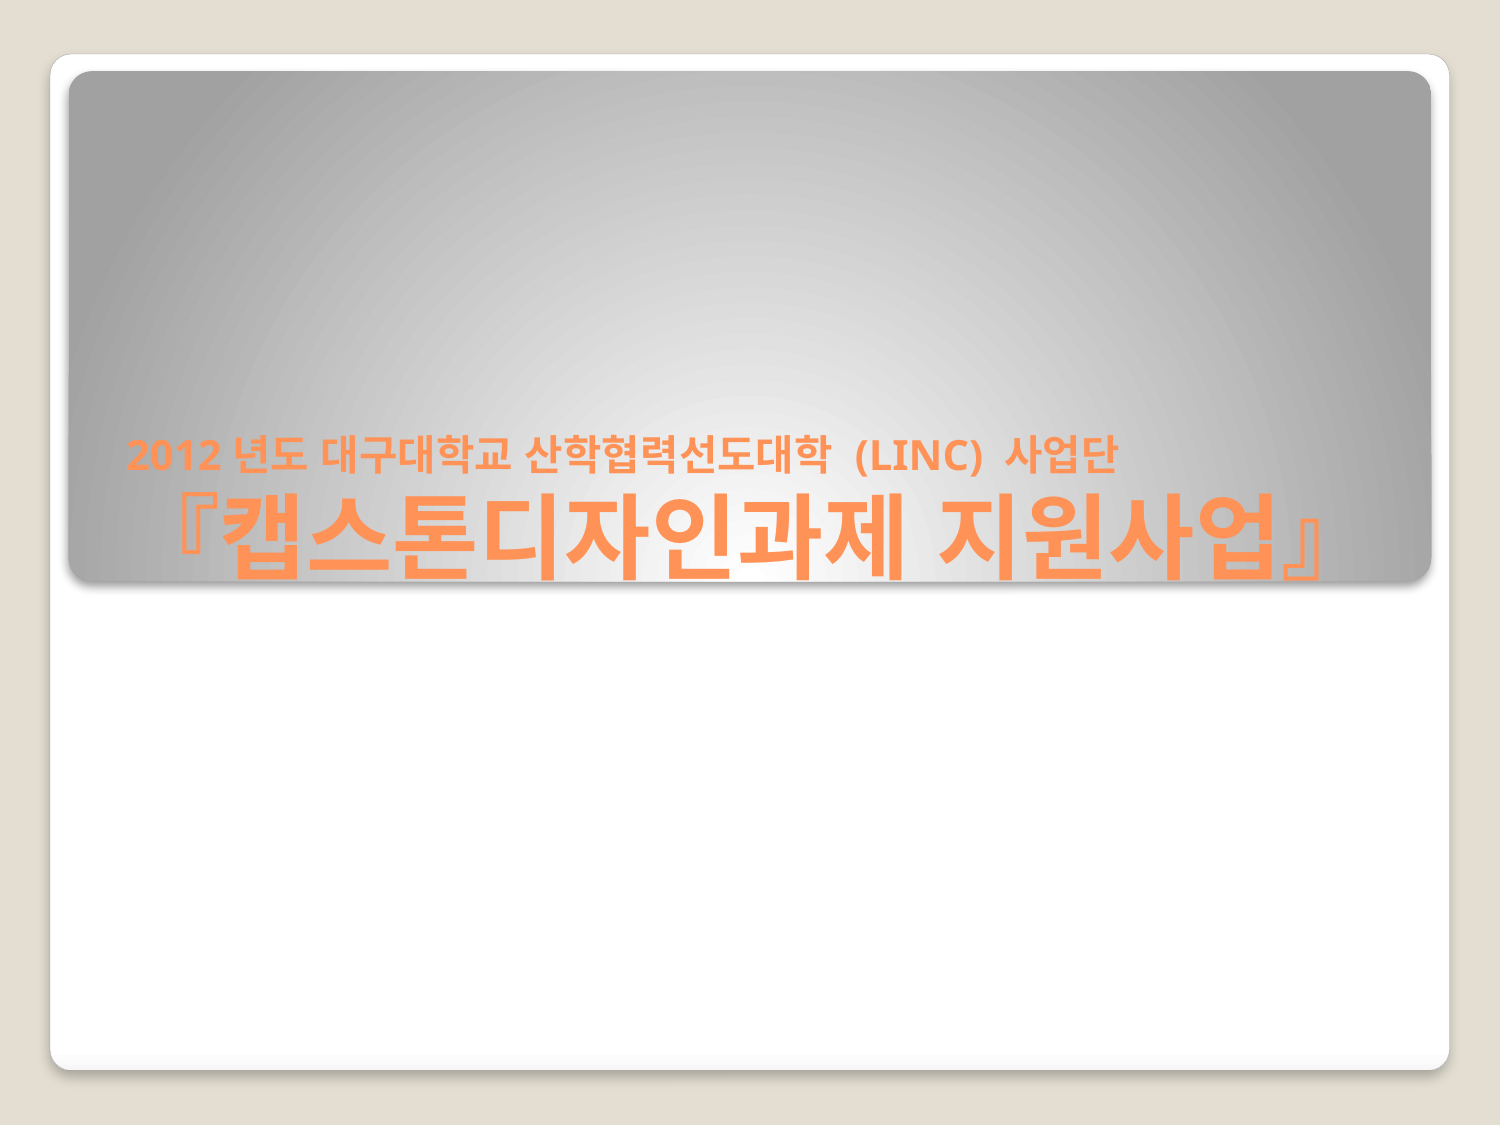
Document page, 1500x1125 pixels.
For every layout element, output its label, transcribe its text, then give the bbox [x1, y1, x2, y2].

title 2012년도 대구대학교 산학협력선도대학 (LINC) 사업단 『캡스톤디자인과제 지원사업』 [118, 298, 1394, 599]
